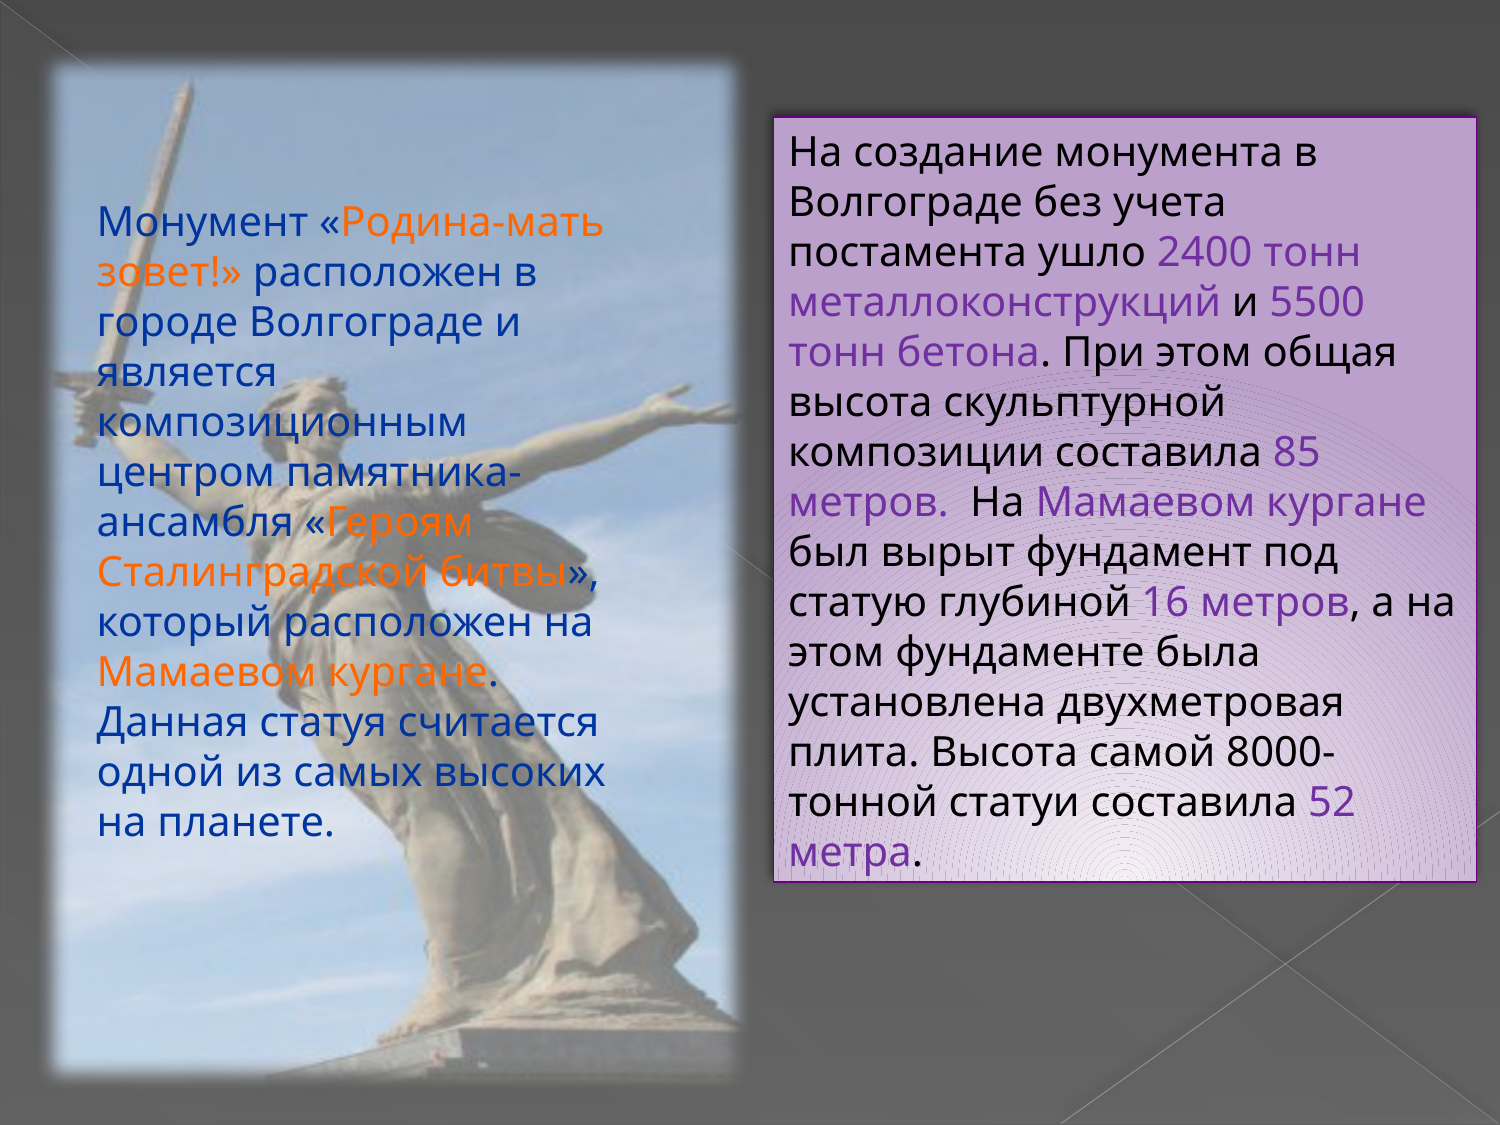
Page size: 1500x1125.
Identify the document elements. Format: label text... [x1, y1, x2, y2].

picture [34, 46, 751, 1091]
text_box На создание монумента в Волгограде без учета постамента ушло 2400 тонн металлоконструкций и 5500 тонн бетона. При этом общая высота скульптурной композиции составила 85 метров. На Мамаевом кургане был вырыт фундамент под статую глубиной 16 метров, а на этом фундаменте была установлена двухметровая плита. Высота самой 8000-тонной статуи составила 52 метра. [773, 116, 1477, 883]
